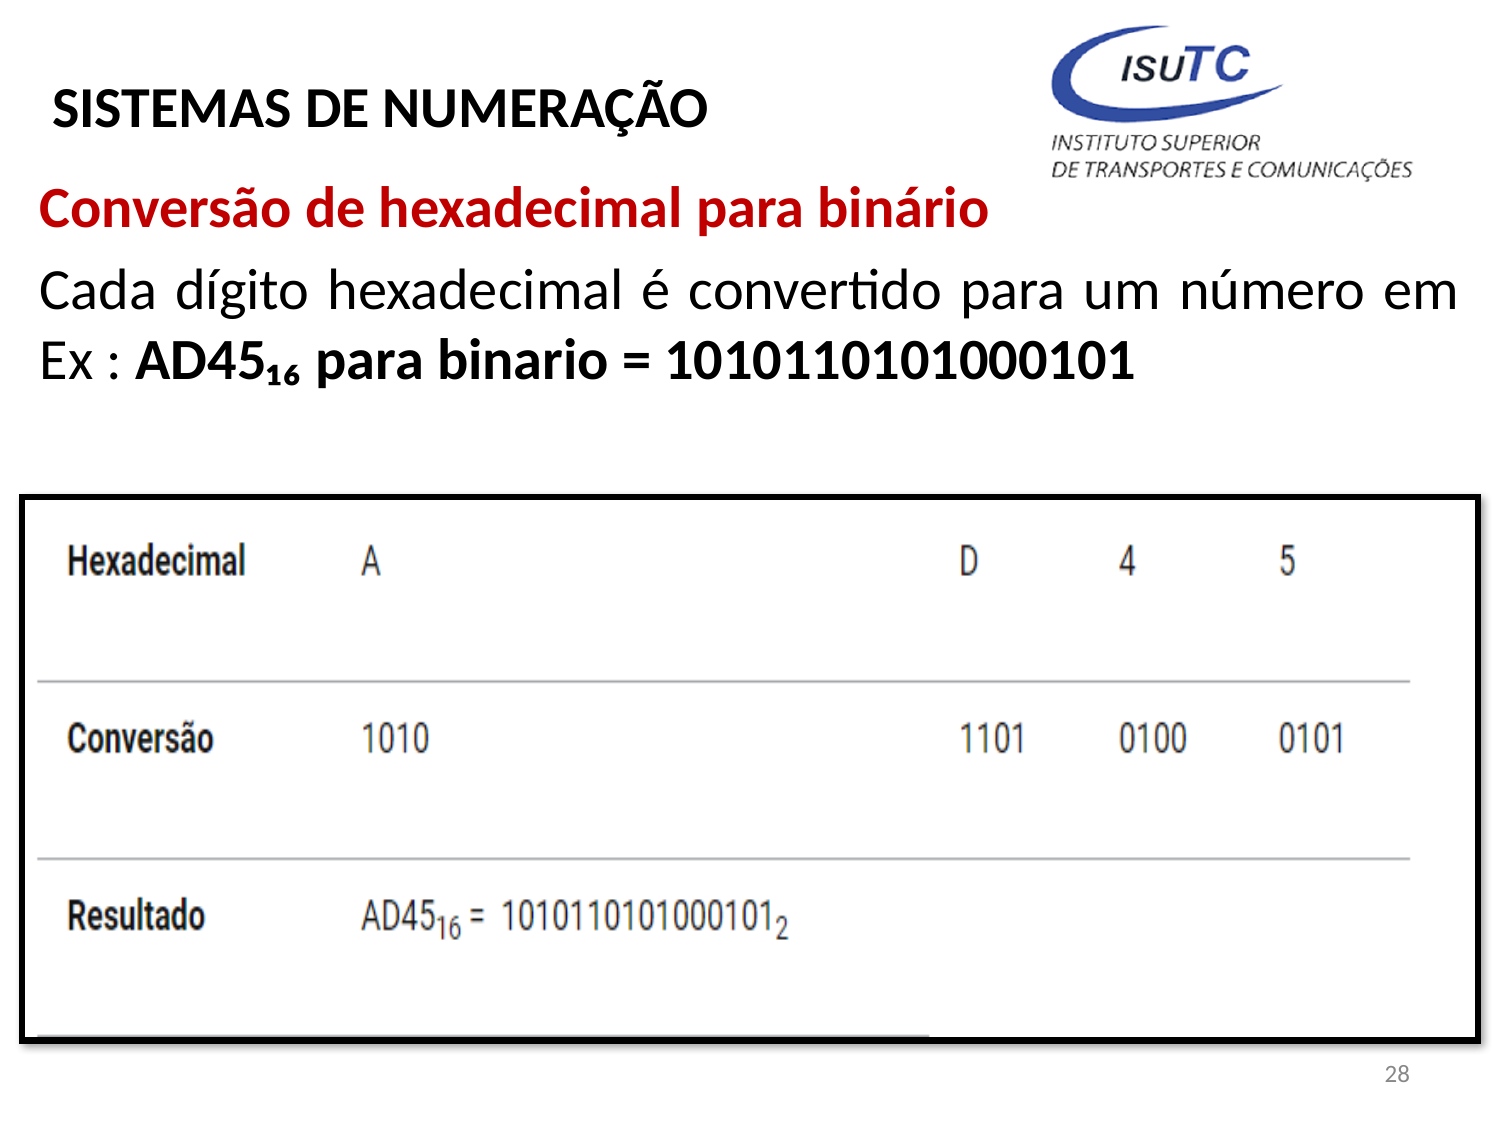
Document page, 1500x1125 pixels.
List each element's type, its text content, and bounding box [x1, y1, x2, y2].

picture [24, 499, 1476, 1038]
slide_number 28 [1074, 1053, 1425, 1103]
list Conversão de hexadecimal para binário Cada dígito hexadecimal é convertido para um número em Ex : AD45₁₆ para binario = 1010110101000101 [24, 162, 1475, 493]
text_box SISTEMAS DE NUMERAÇÃO [50, 66, 988, 163]
picture [1012, 12, 1451, 198]
